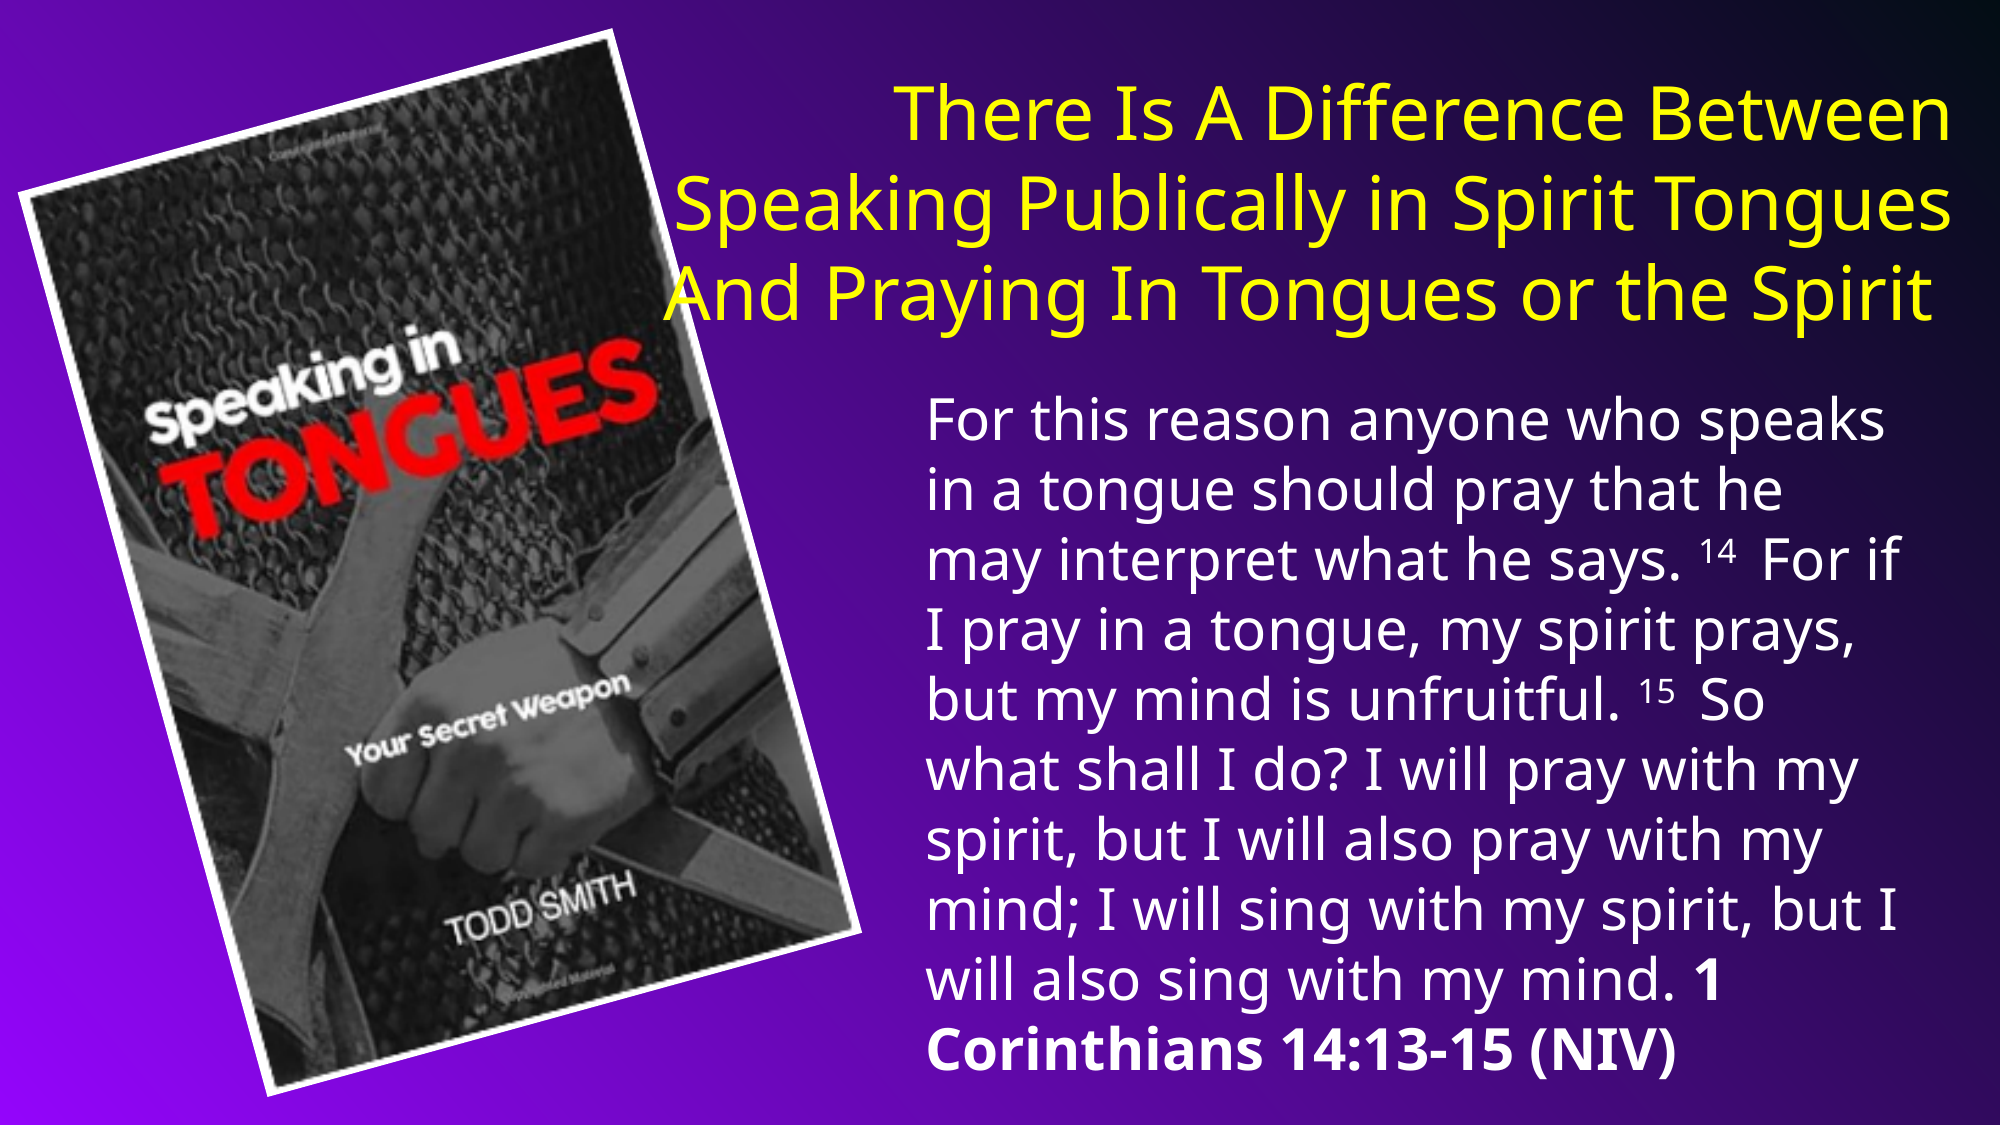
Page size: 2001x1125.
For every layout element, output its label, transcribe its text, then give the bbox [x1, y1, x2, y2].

picture [507, 28, 621, 57]
text_box There Is A Difference Between Speaking Publically in Spirit Tongues And Praying In Tongues or the Spirit [132, 57, 1970, 343]
text_box For this reason anyone who speaks in a tongue should pray that he may interpret what he says. 14 For if I pray in a tongue, my spirit prays, but my mind is unfruitful. 15 So what shall I do? I will pray with my spirit, but I will also pray with my mind; I will sing with my spirit, but I will also sing with my mind. 1 Corinthians 14:13-15 (NIV) [910, 375, 1923, 1090]
picture [17, 93, 863, 1097]
